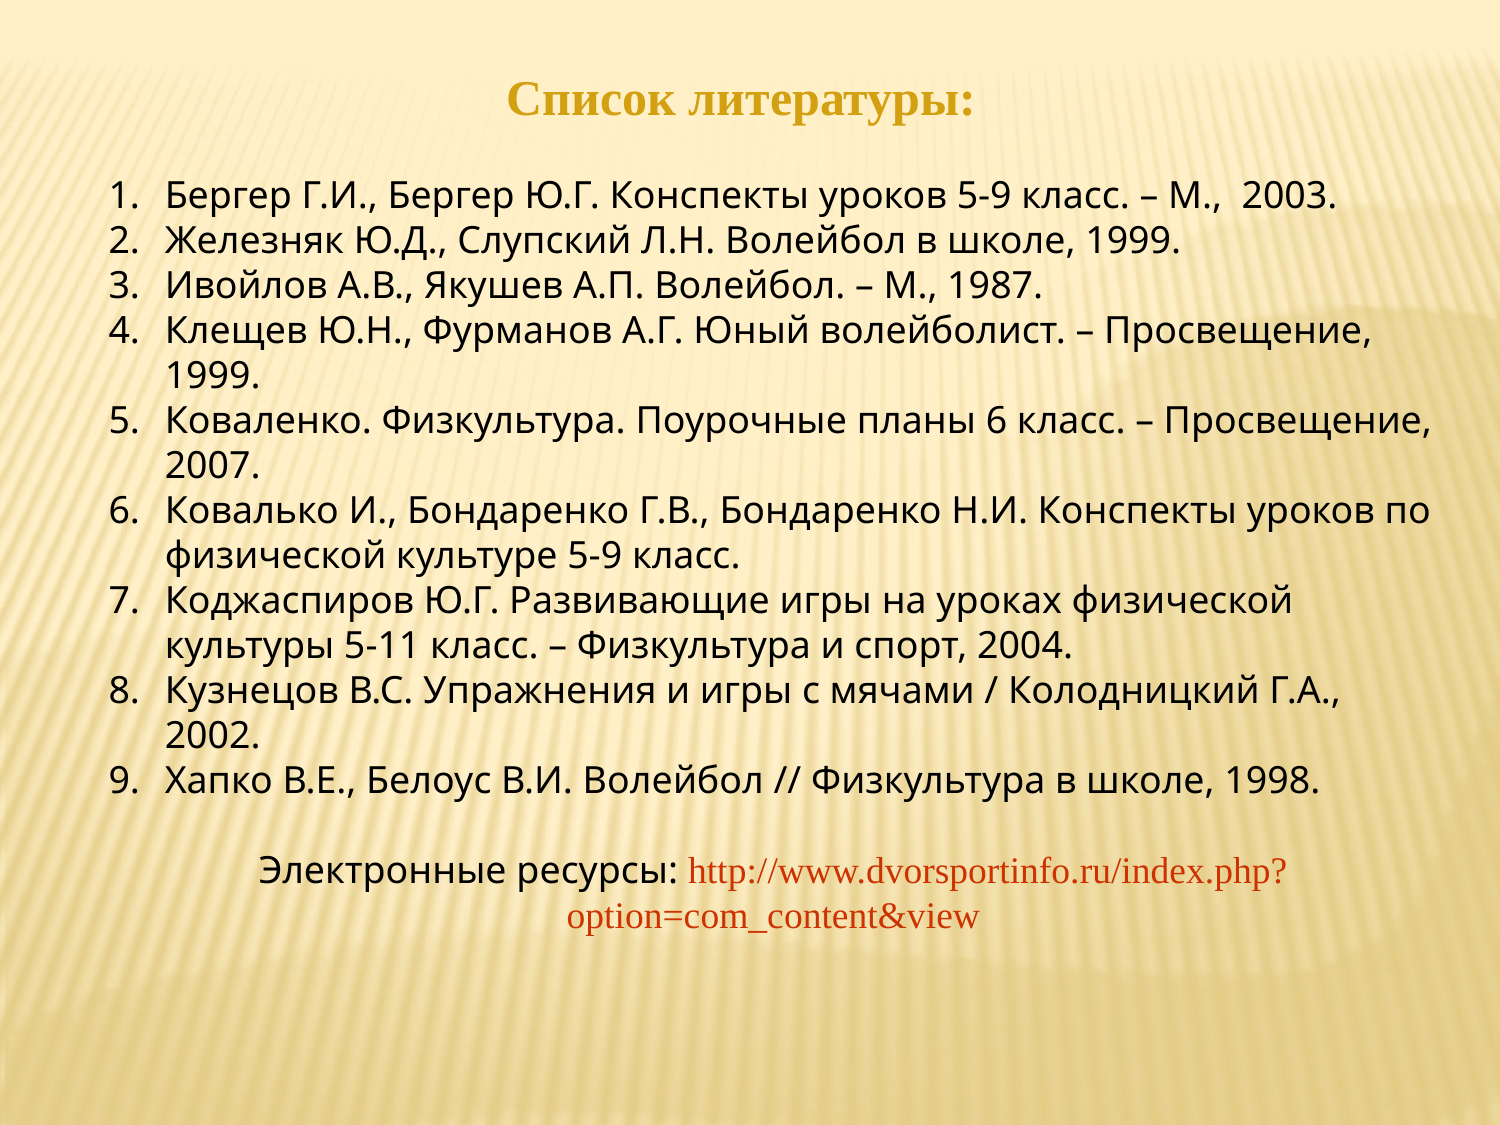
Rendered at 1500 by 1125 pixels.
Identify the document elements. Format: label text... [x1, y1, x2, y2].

text_box Список литературы: [492, 58, 1090, 134]
text_box Бергер Г.И., Бергер Ю.Г. Конспекты уроков 5-9 класс. – М., 2003. Железняк Ю.Д., Слупский Л.Н. Волейбол в школе, 1999. Ивойлов А.В., Якушев А.П. Волейбол. – М., 1987. Клещев Ю.Н., Фурманов А.Г. Юный волейболист. – Просвещение, 1999. Коваленко. Физкультура. Поурочные планы 6 класс. – Просвещение, 2007. Ковалько И., Бондаренко Г.В., Бондаренко Н.И. Конспекты уроков по физической культуре 5-9 класс. Коджаспиров Ю.Г. Развивающие игры на уроках физической культуры 5-11 класс. – Физкультура и спорт, 2004. Кузнецов В.С. Упражнения и игры с мячами / Колодницкий Г.А., 2002. Хапко В.Е., Белоус В.И. Волейбол // Физкультура в школе, 1998. Электронные ресурсы: http://www.dvorsportinfo.ru/index.php?option=com_content&view [93, 163, 1454, 944]
